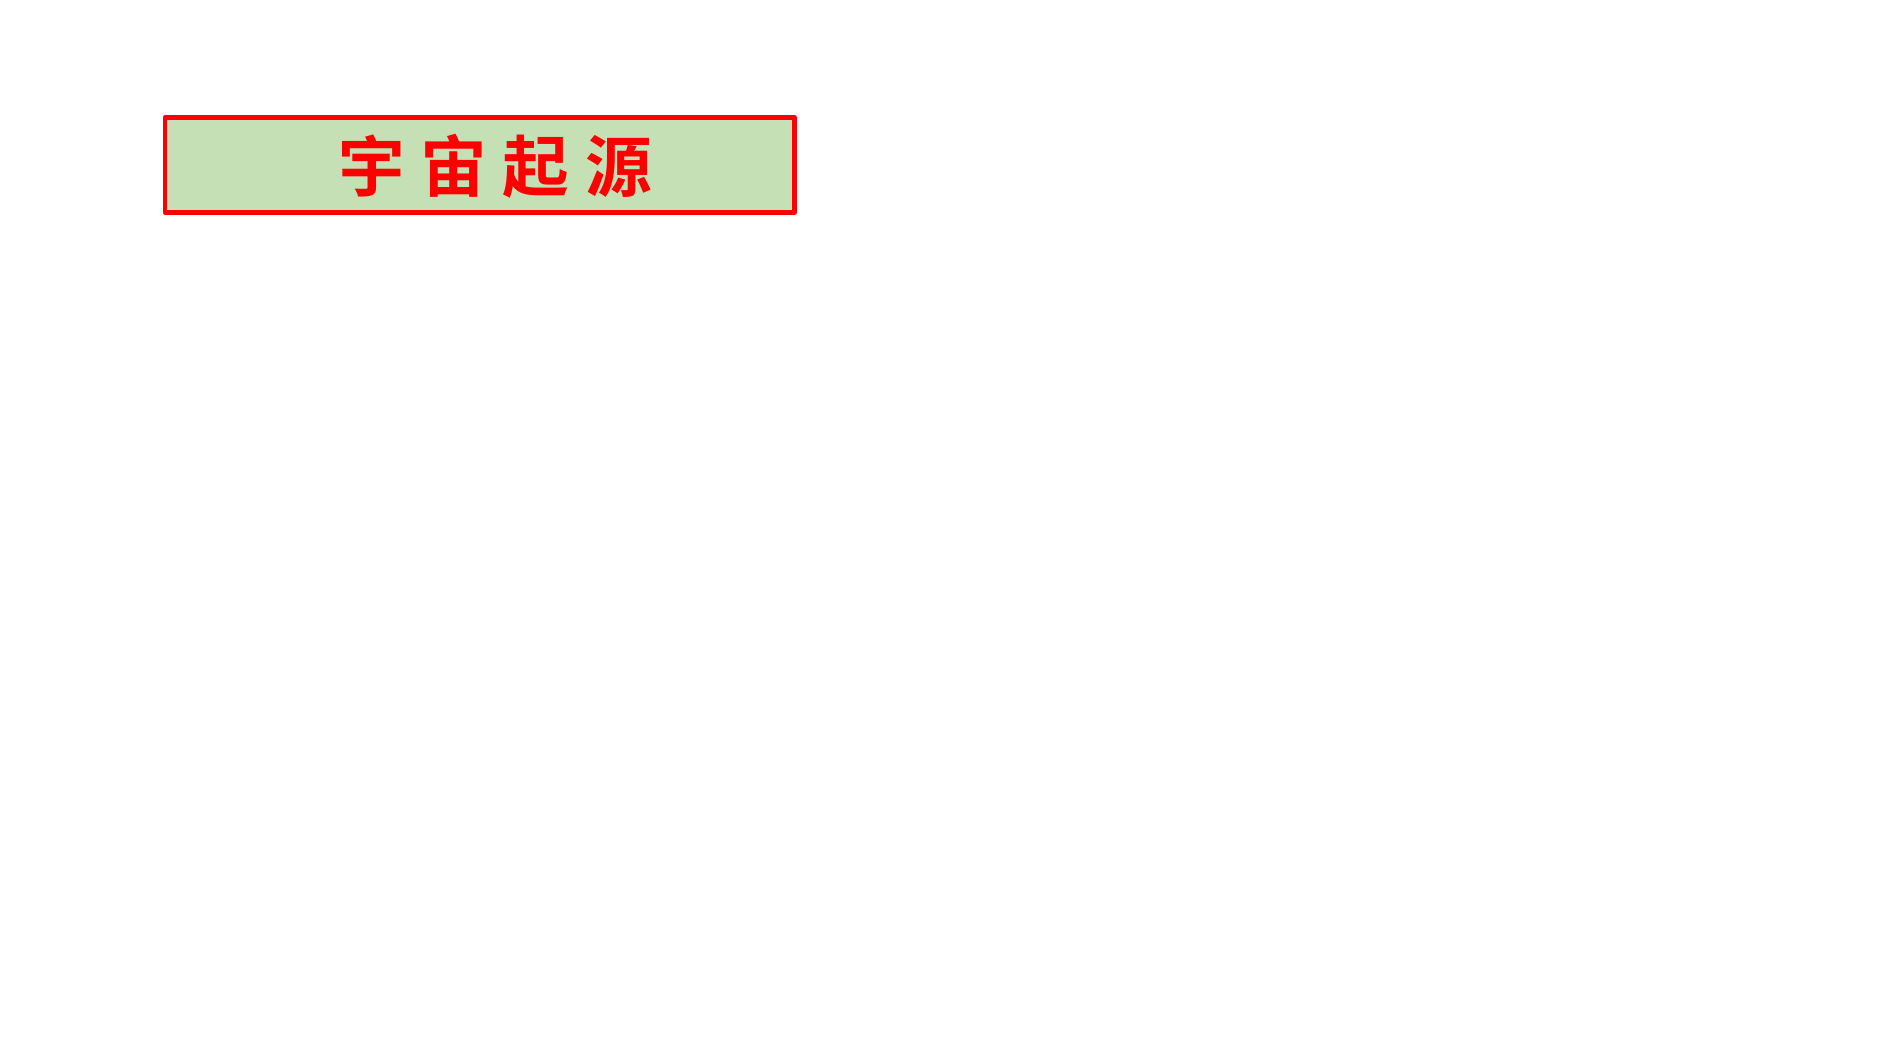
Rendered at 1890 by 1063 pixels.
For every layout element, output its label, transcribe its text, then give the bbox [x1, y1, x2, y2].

text_box 宇 宙 起 源 [165, 117, 795, 213]
text_box 二、科学的宇宙观 [72, 57, 543, 138]
